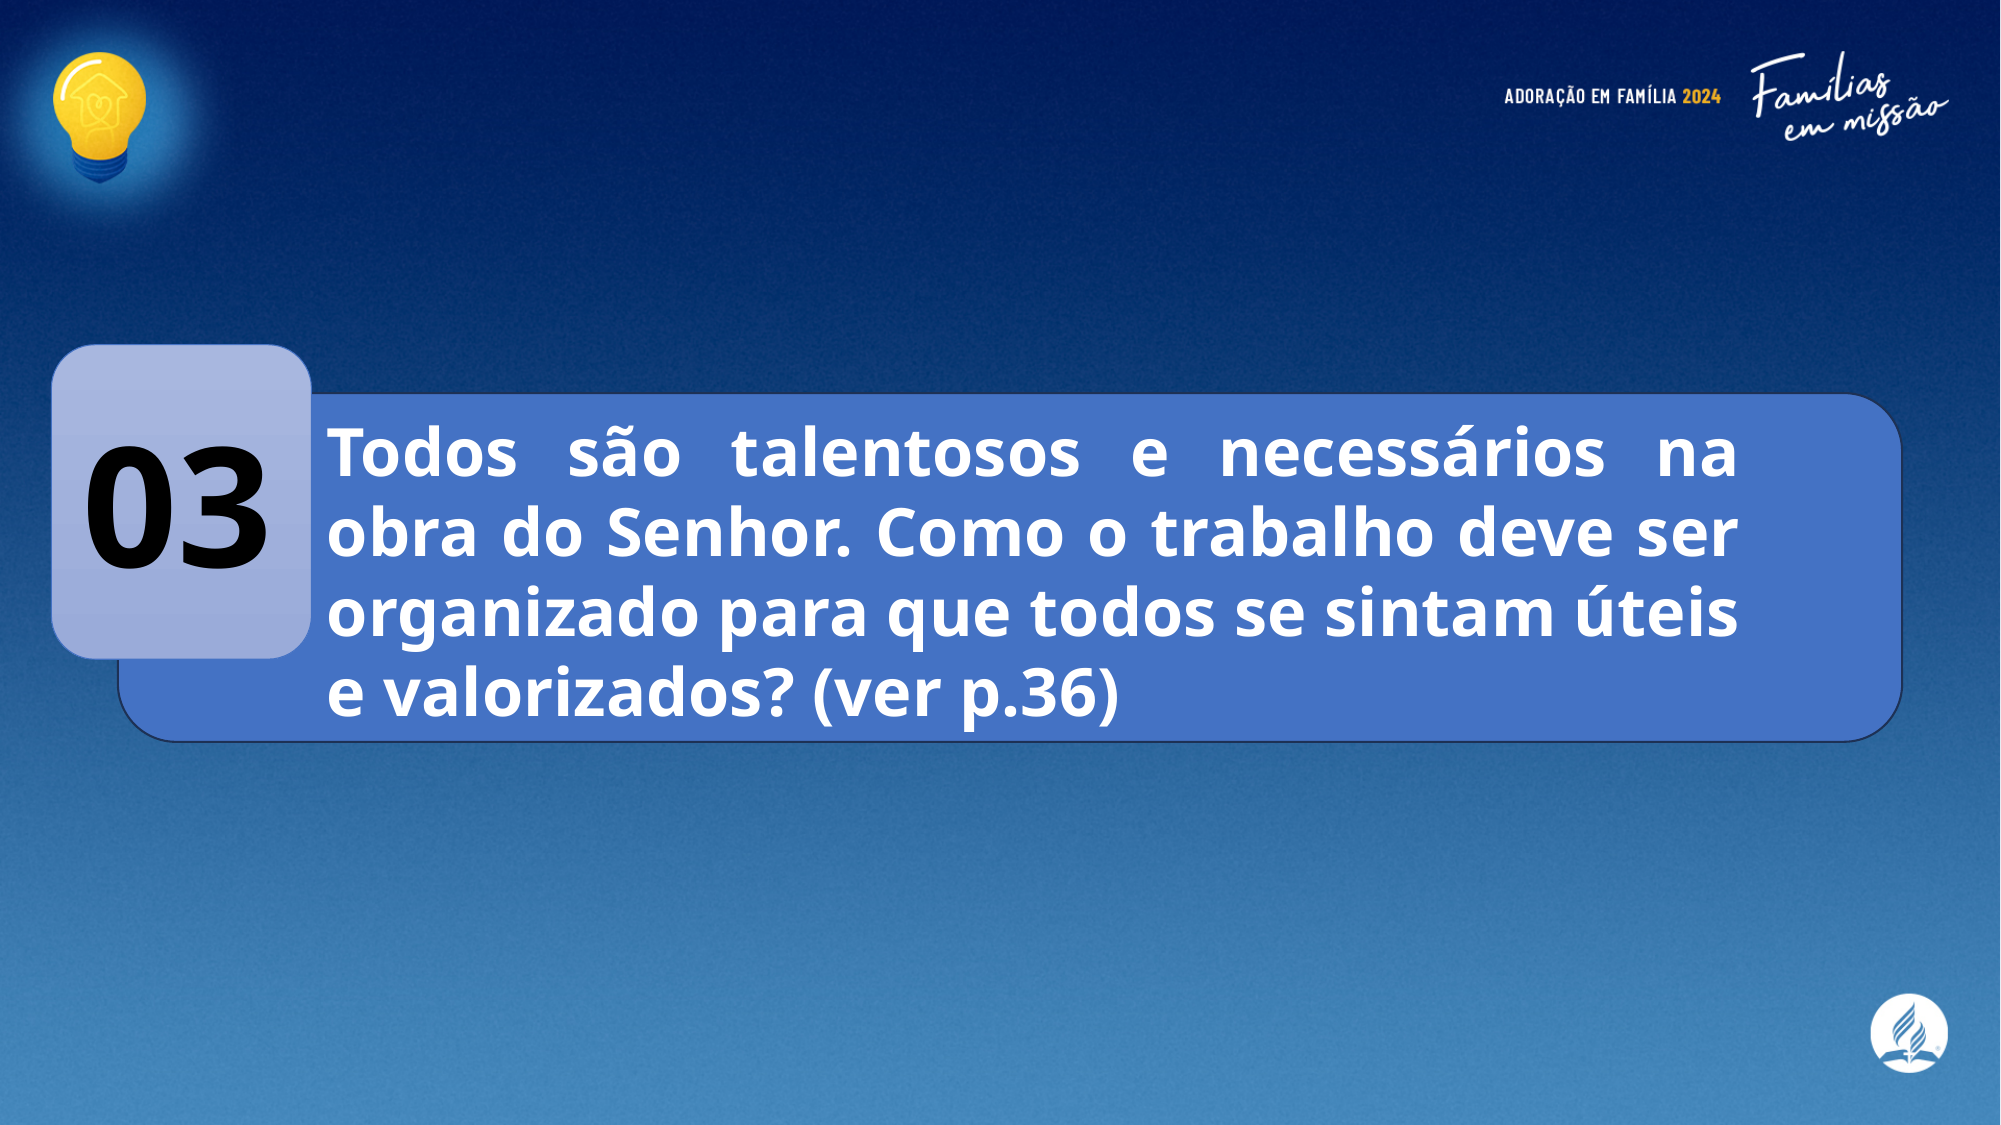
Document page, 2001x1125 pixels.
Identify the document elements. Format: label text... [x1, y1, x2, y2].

text_box Todos são talentosos e necessários na obra do Senhor. Como o trabalho deve ser organizado para que todos se sintam úteis e valorizados? (ver p.36) [311, 402, 1756, 738]
text_box [116, 392, 1904, 743]
text_box [50, 344, 312, 660]
text_box 03 [66, 392, 296, 609]
picture [0, 0, 2001, 1125]
